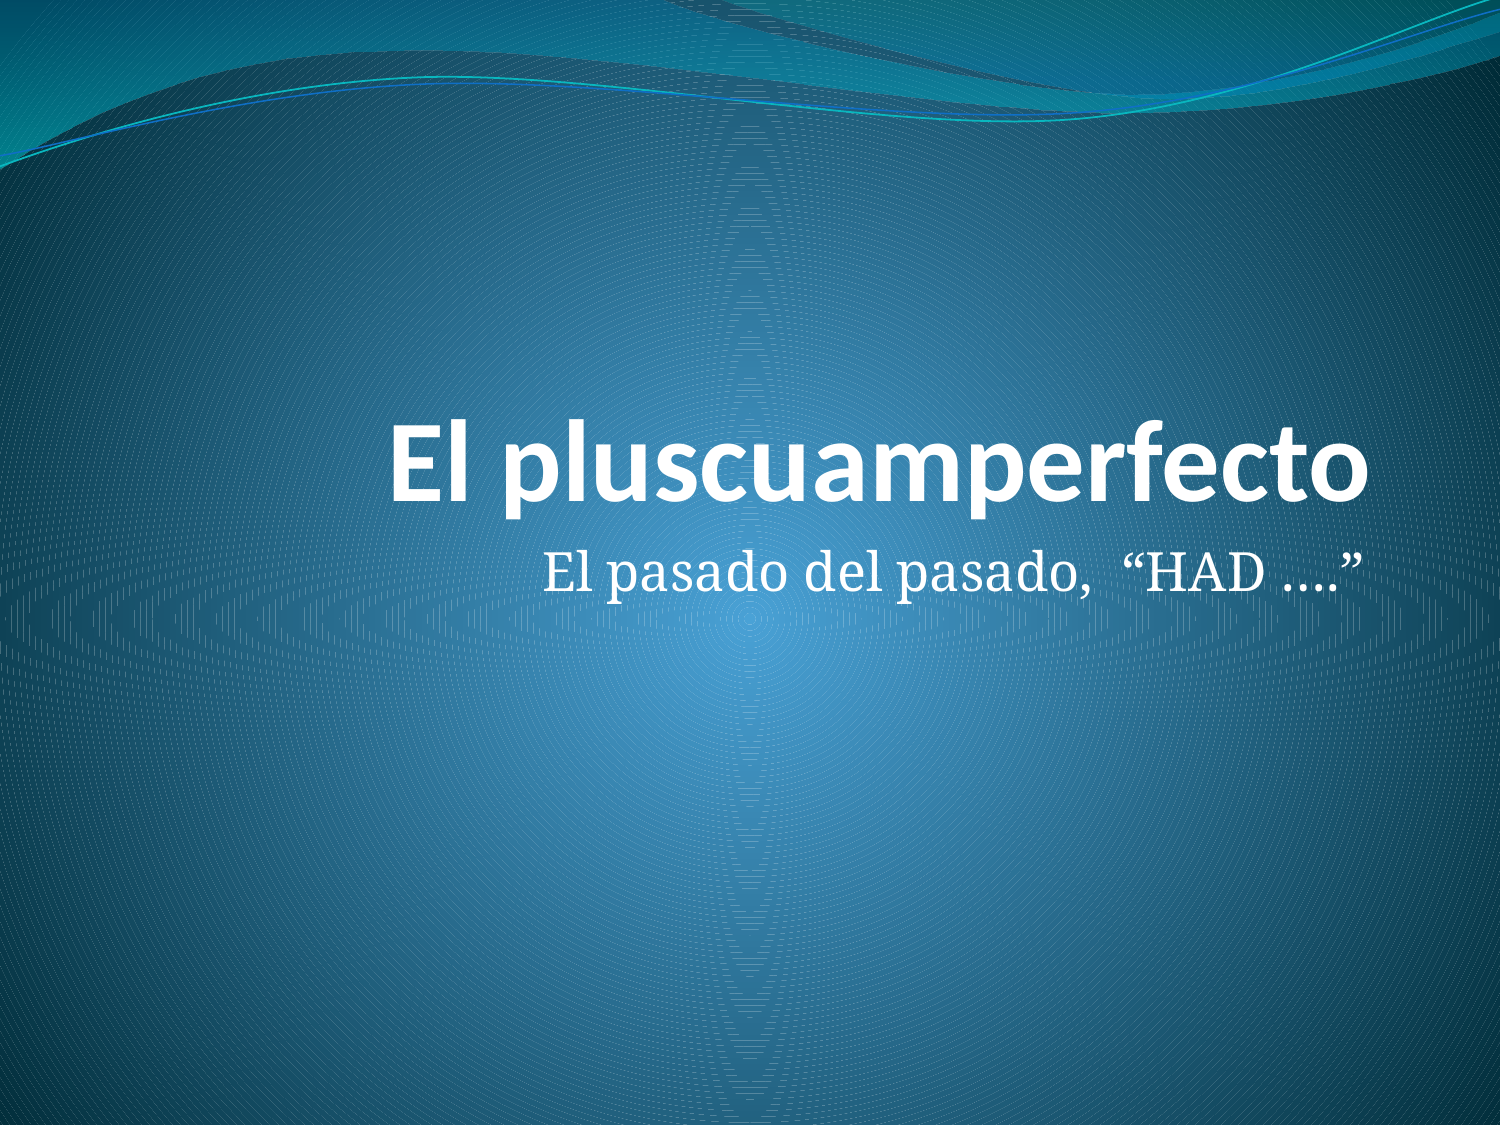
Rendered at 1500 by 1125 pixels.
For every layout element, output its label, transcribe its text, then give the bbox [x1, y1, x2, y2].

title El pluscuamperfecto [87, 224, 1376, 525]
subtitle El pasado del pasado, “HAD ….” [87, 529, 1376, 818]
